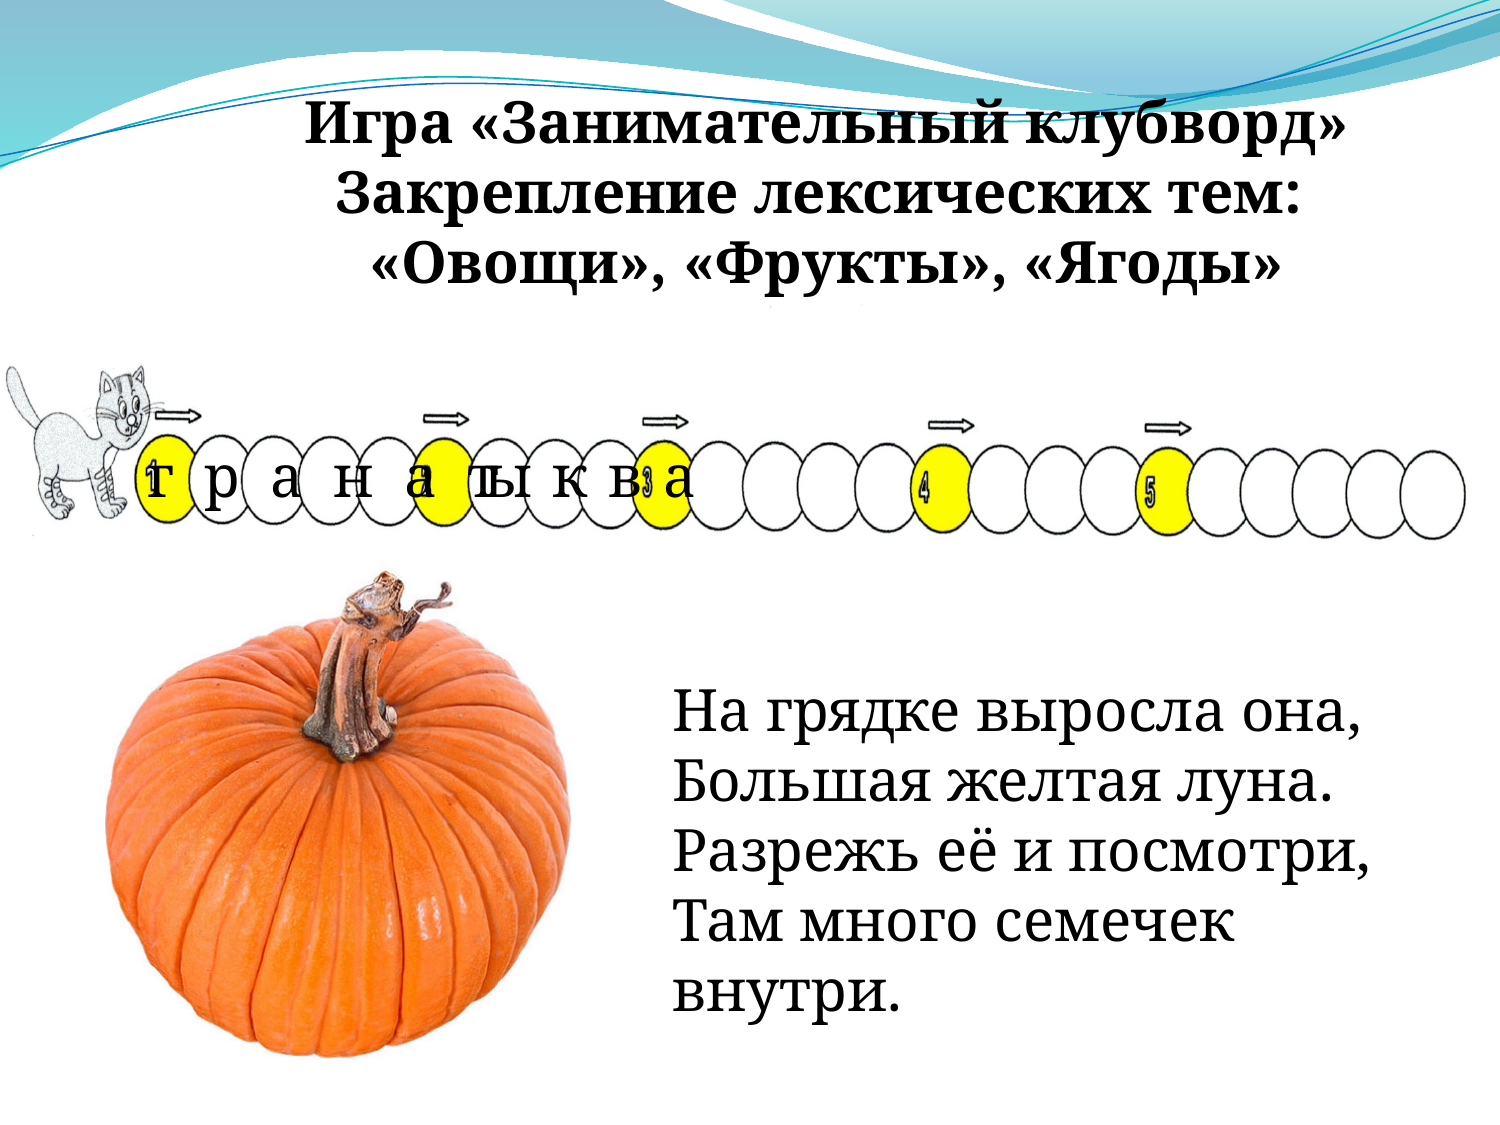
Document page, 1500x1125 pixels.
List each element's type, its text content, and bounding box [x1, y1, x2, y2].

picture [0, 290, 1496, 1073]
text_box На грядке выросла она, Большая желтая луна. Разрежь её и посмотри, Там много семечек внутри. [657, 681, 1494, 1031]
text_box Игра «Занимательный клубворд» Закрепление лексических тем: «Овощи», «Фрукты», «Ягоды» [218, 78, 1435, 289]
